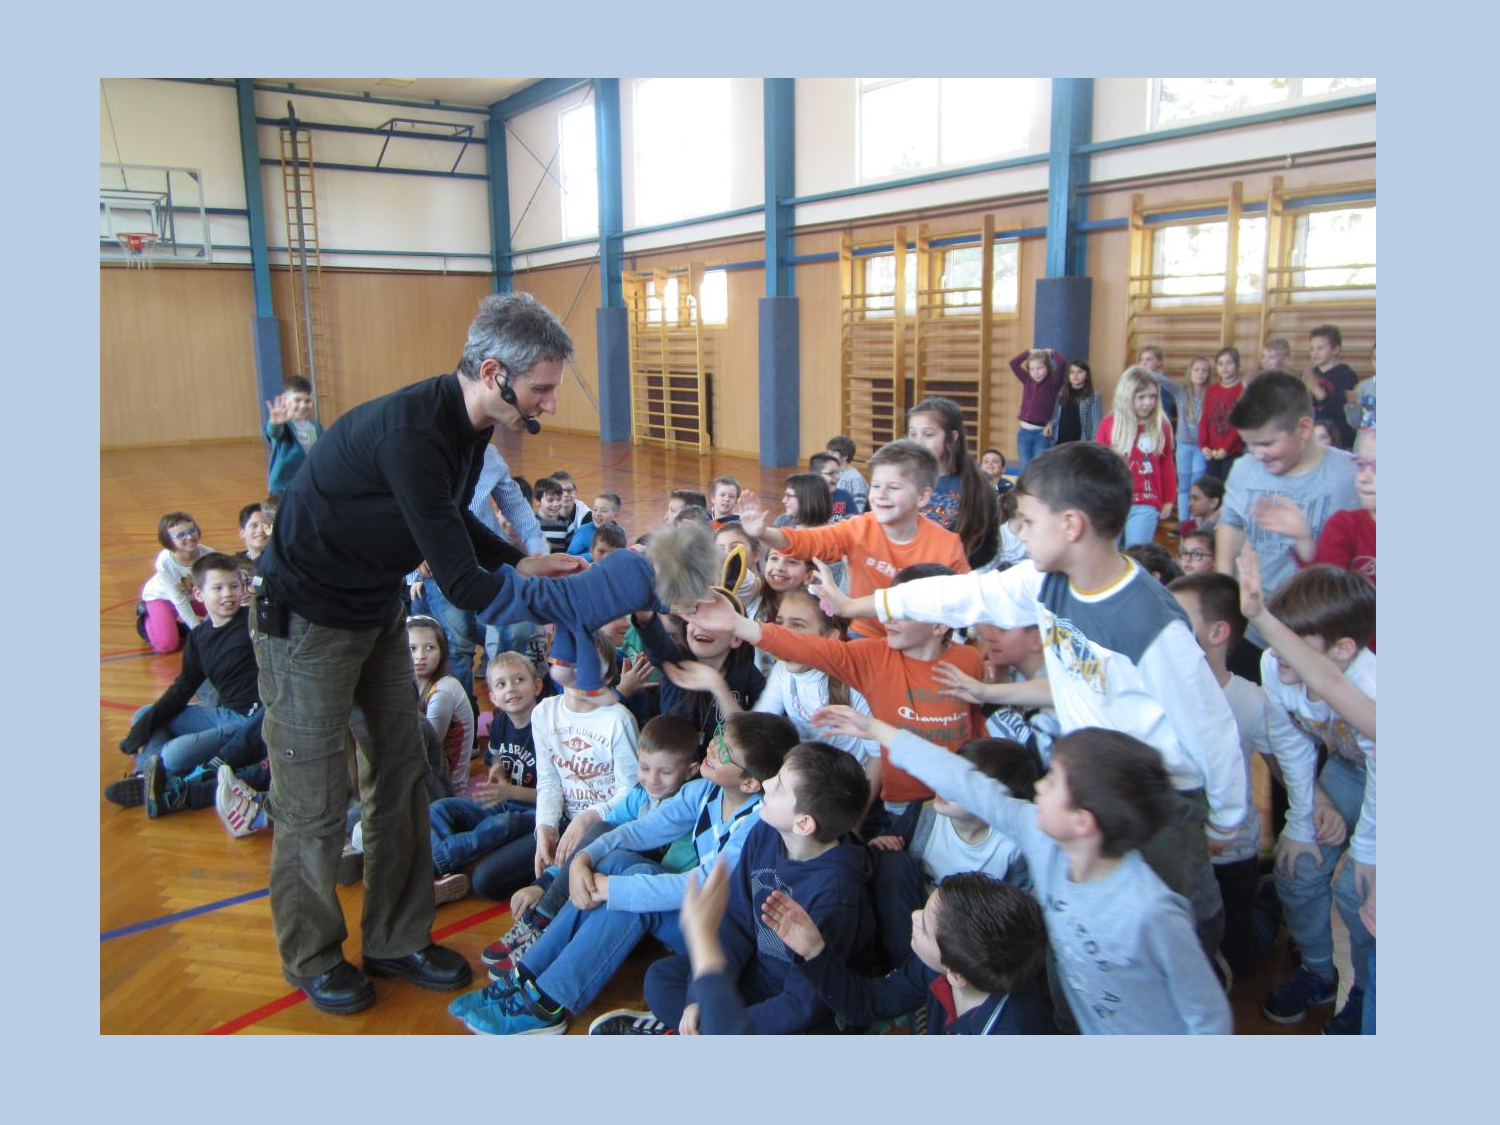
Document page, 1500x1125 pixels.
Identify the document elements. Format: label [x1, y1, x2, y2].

list [100, 77, 1377, 1036]
